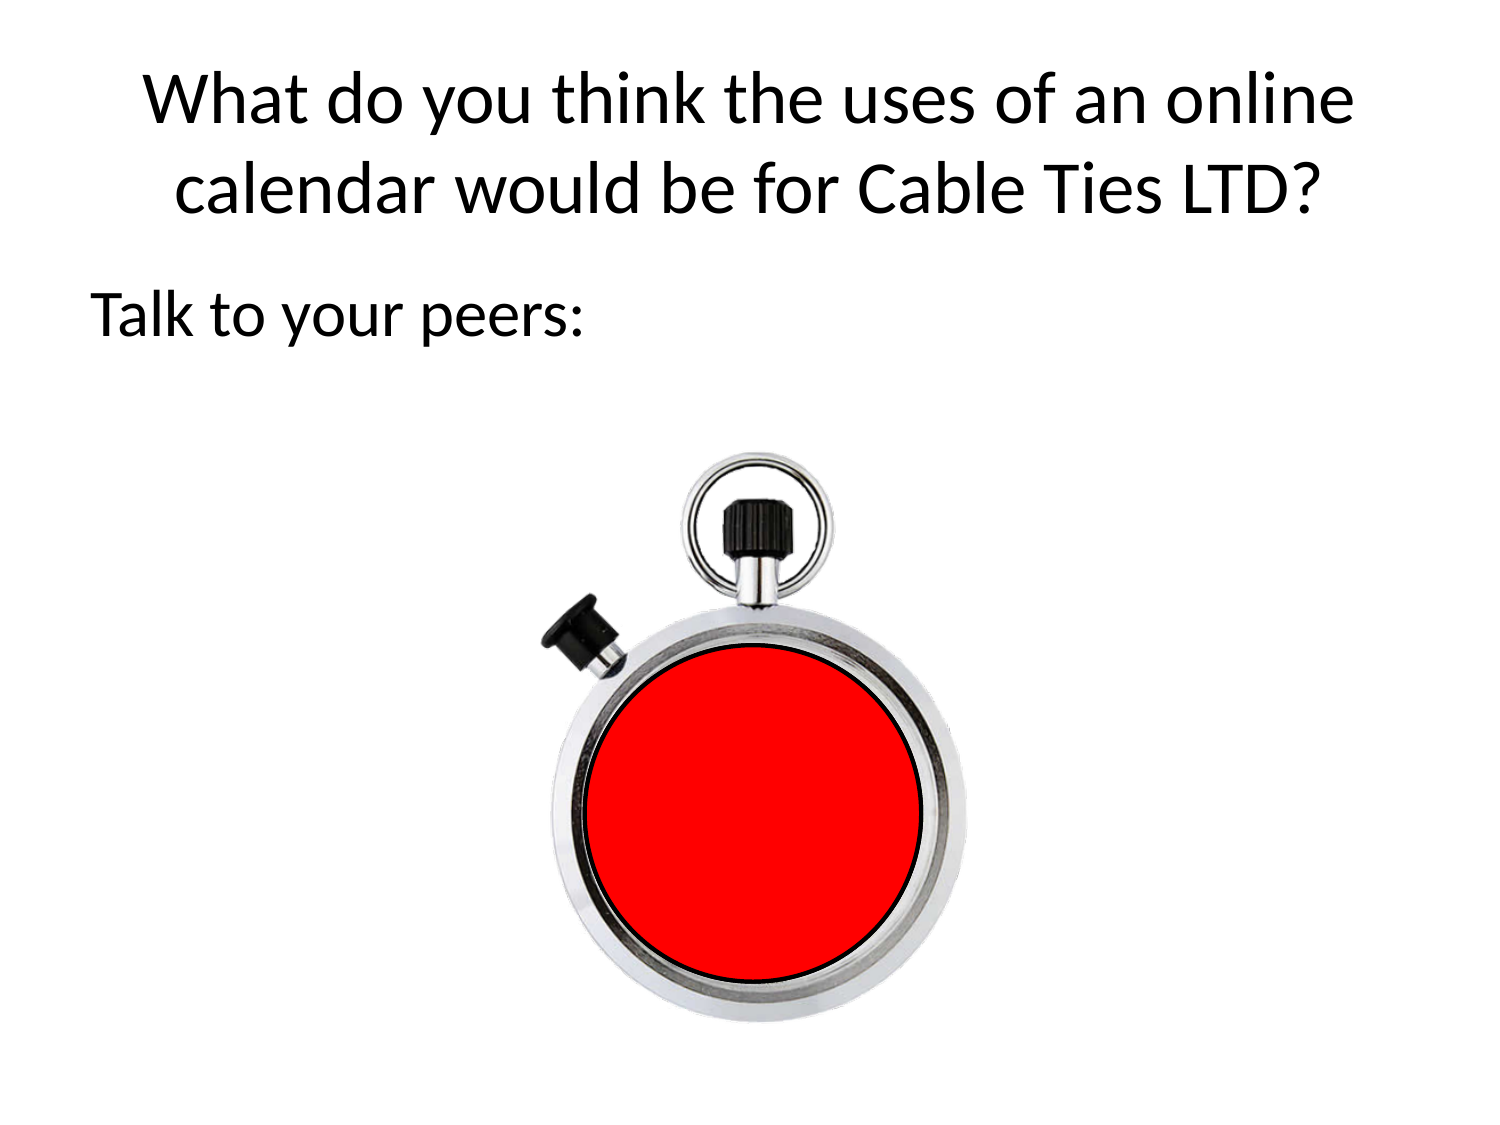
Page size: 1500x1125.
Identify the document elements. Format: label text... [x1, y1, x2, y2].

picture [466, 444, 1050, 1028]
title What do you think the uses of an online calendar would be for Cable Ties LTD? [75, 45, 1425, 233]
list Talk to your peers: [75, 262, 1425, 1005]
